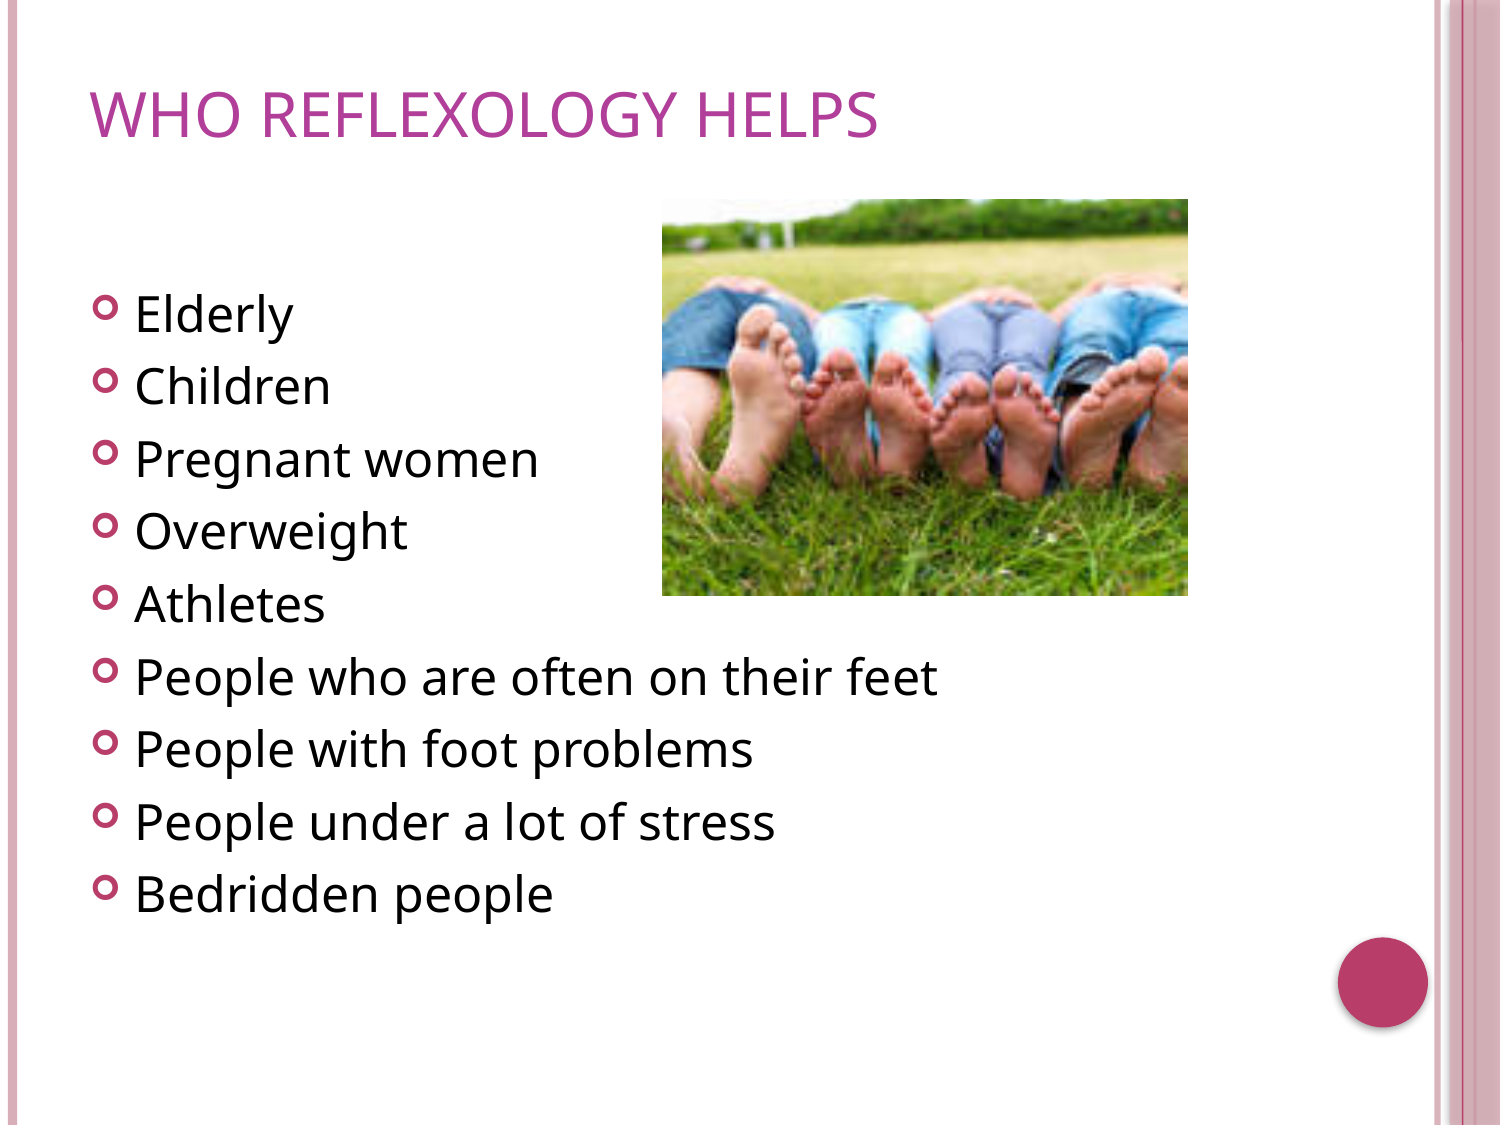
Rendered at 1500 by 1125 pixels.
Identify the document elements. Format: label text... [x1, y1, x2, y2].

list Elderly Children Pregnant women Overweight Athletes People who are often on their feet People with foot problems People under a lot of stress Bedridden people [75, 275, 1300, 1075]
title Who Reflexology Helps [75, 45, 1300, 233]
picture [661, 199, 1188, 596]
